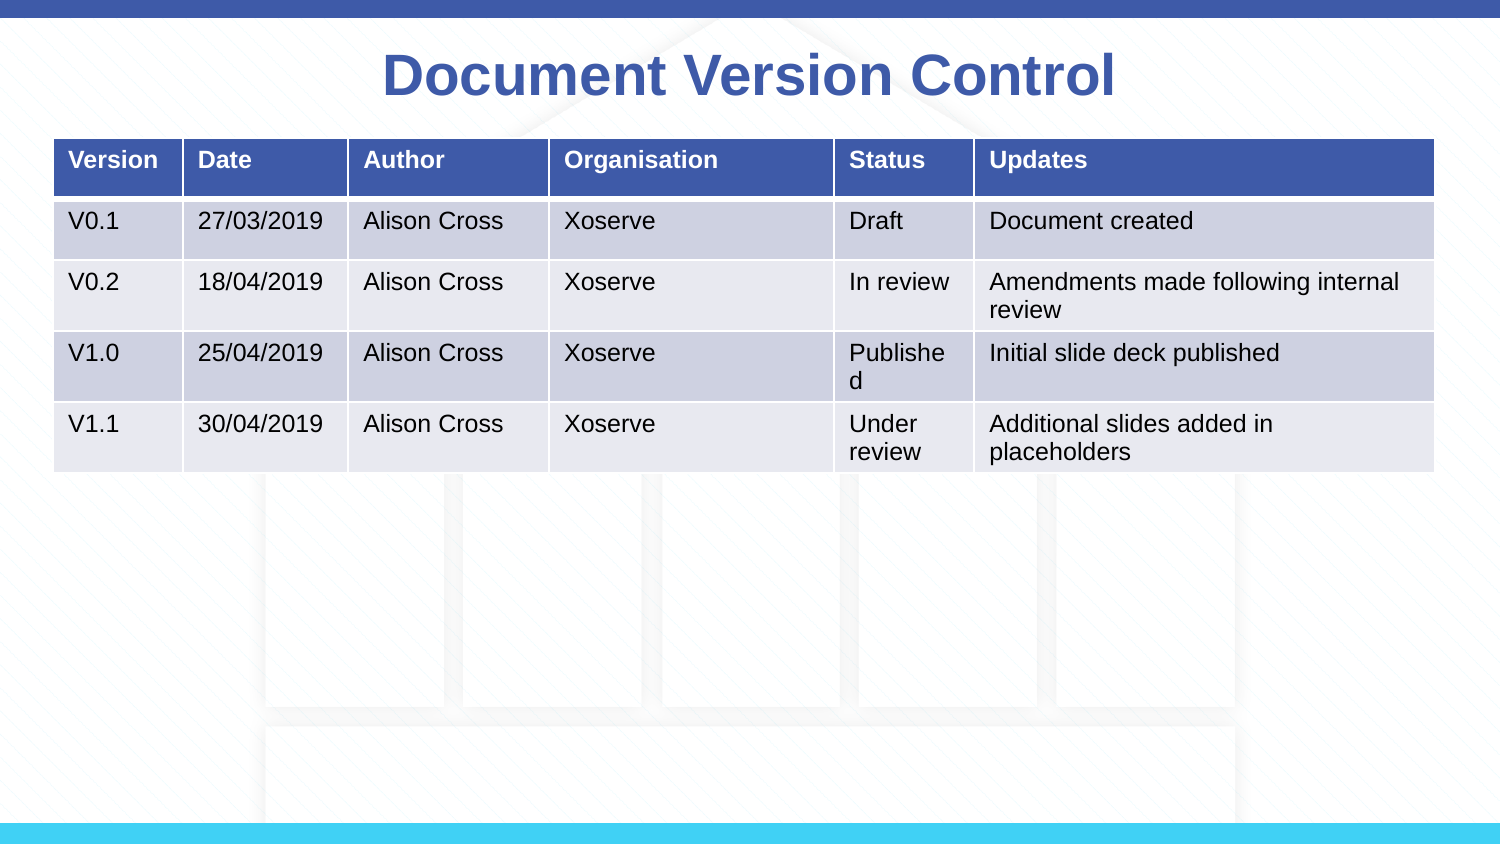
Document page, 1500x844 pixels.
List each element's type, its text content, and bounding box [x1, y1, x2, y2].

table_header Author [349, 139, 548, 196]
table_cell Xoserve [550, 202, 833, 259]
table_header Updates [975, 139, 1434, 196]
title Document Version Control [75, 20, 1425, 125]
table_cell Alison Cross [349, 332, 548, 401]
table_cell Additional slides added in placeholders [975, 403, 1434, 472]
table_cell Published [835, 332, 973, 401]
table_cell Alison Cross [349, 403, 548, 472]
table_cell 30/04/2019 [184, 403, 347, 472]
table_cell Under review [835, 403, 973, 472]
table_cell Xoserve [550, 261, 833, 330]
table_cell Alison Cross [349, 261, 548, 330]
table_cell Alison Cross [349, 202, 548, 259]
table_cell V0.1 [54, 202, 182, 259]
picture [0, 0, 1500, 844]
table_header Version [54, 139, 182, 196]
table_header Date [184, 139, 347, 196]
table_cell V0.2 [54, 261, 182, 330]
table_cell 18/04/2019 [184, 261, 347, 330]
table_cell Initial slide deck published [975, 332, 1434, 401]
table_cell Xoserve [550, 332, 833, 401]
table_cell Draft [835, 202, 973, 259]
table_cell Xoserve [550, 403, 833, 472]
table_cell V1.1 [54, 403, 182, 472]
table_cell 27/03/2019 [184, 202, 347, 259]
table_cell Amendments made following internal review [975, 261, 1434, 330]
table_cell Document created [975, 202, 1434, 259]
table_cell In review [835, 261, 973, 330]
table_header Status [835, 139, 973, 196]
table_cell V1.0 [54, 332, 182, 401]
table_cell 25/04/2019 [184, 332, 347, 401]
table_header Organisation [550, 139, 833, 196]
